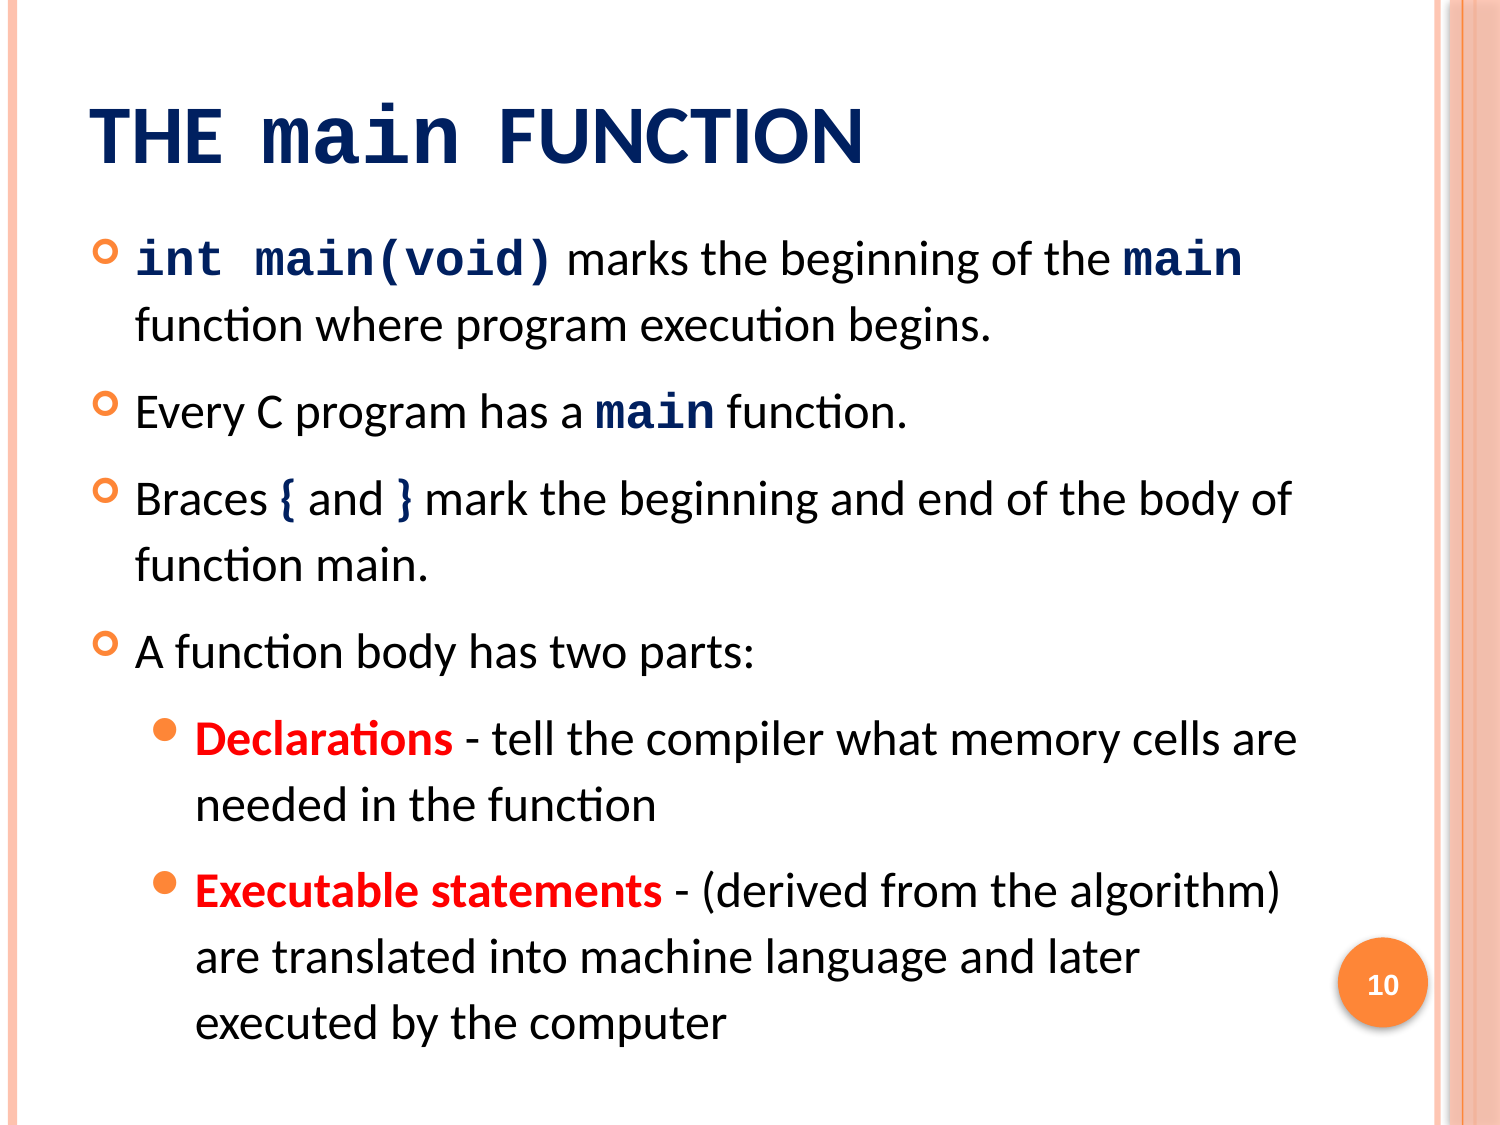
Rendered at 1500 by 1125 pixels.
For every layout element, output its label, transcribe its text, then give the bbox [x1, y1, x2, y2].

title The main Function [75, 45, 1300, 188]
list int main(void) marks the beginning of the main function where program execution begins. Every C program has a main function. Braces { and } mark the beginning and end of the body of function main. A function body has two parts: Declarations - tell the compiler what memory cells are needed in the function Executable statements - (derived from the algorithm) are translated into machine language and later executed by the computer [75, 212, 1338, 1062]
slide_number 10 [1333, 940, 1434, 1027]
